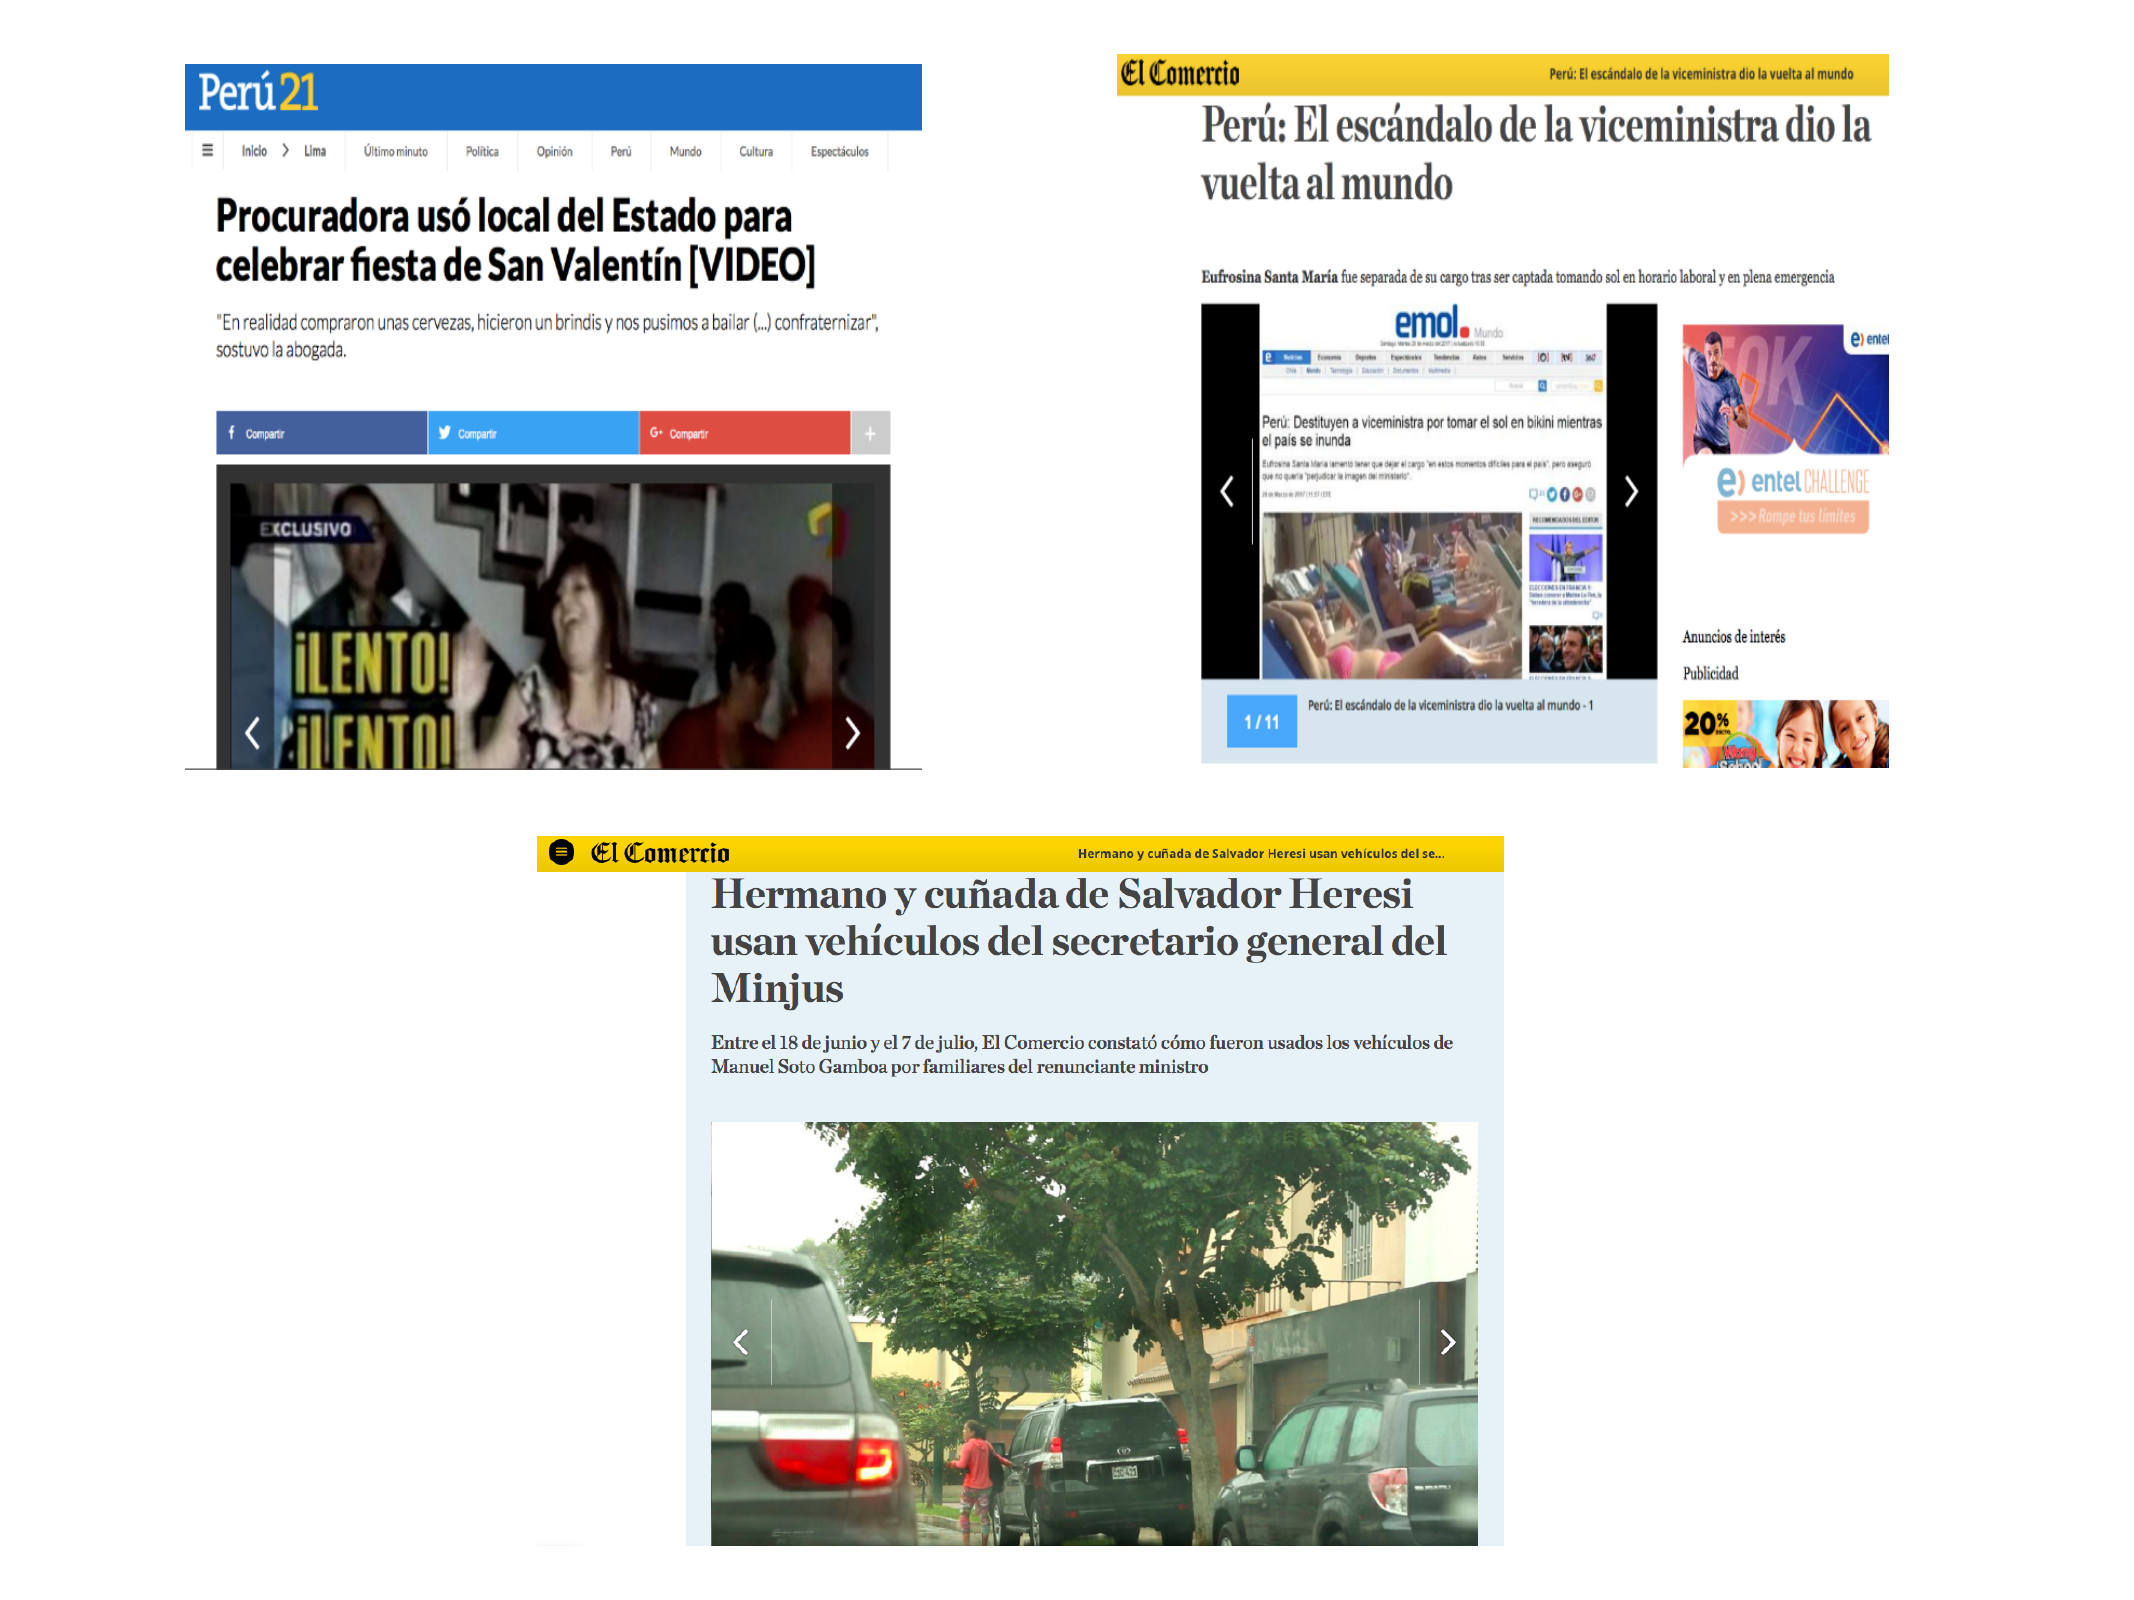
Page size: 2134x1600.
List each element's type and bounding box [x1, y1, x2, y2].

picture [184, 63, 922, 770]
text_box [424, 430, 1823, 1204]
picture [1117, 54, 1890, 769]
picture [536, 836, 1504, 1546]
